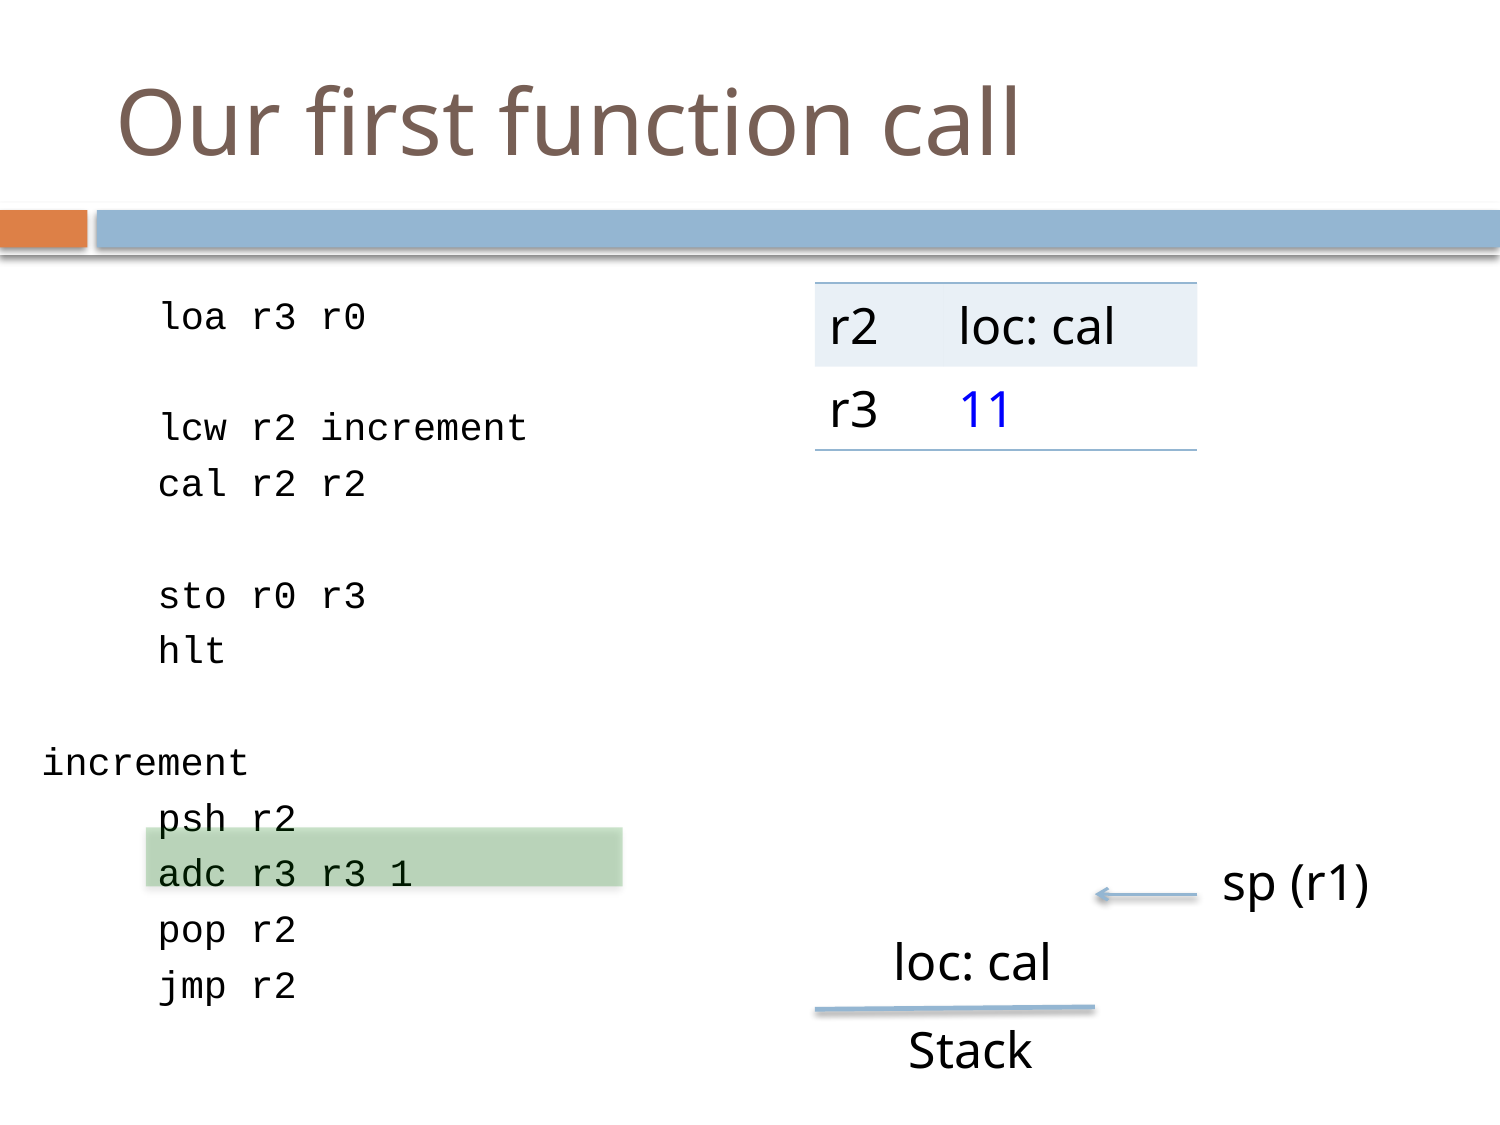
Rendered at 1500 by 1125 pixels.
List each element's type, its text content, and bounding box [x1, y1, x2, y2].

list loa r3 r0 lcw r2 increment cal r2 r2 sto r0 r3 hlt increment psh r2 adc r3 r3 1 pop r2 jmp r2 [26, 283, 623, 1021]
text_box loc: cal [879, 922, 1068, 998]
table_header r2 [815, 284, 943, 367]
title Our first function call [100, 37, 1438, 200]
table_header loc: cal [943, 284, 1197, 367]
table_cell 11 [943, 367, 1197, 449]
text_box [145, 826, 623, 887]
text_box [1094, 842, 1377, 919]
table_cell r3 [815, 367, 943, 449]
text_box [814, 1006, 1096, 1010]
text_box Stack [893, 1020, 1048, 1087]
